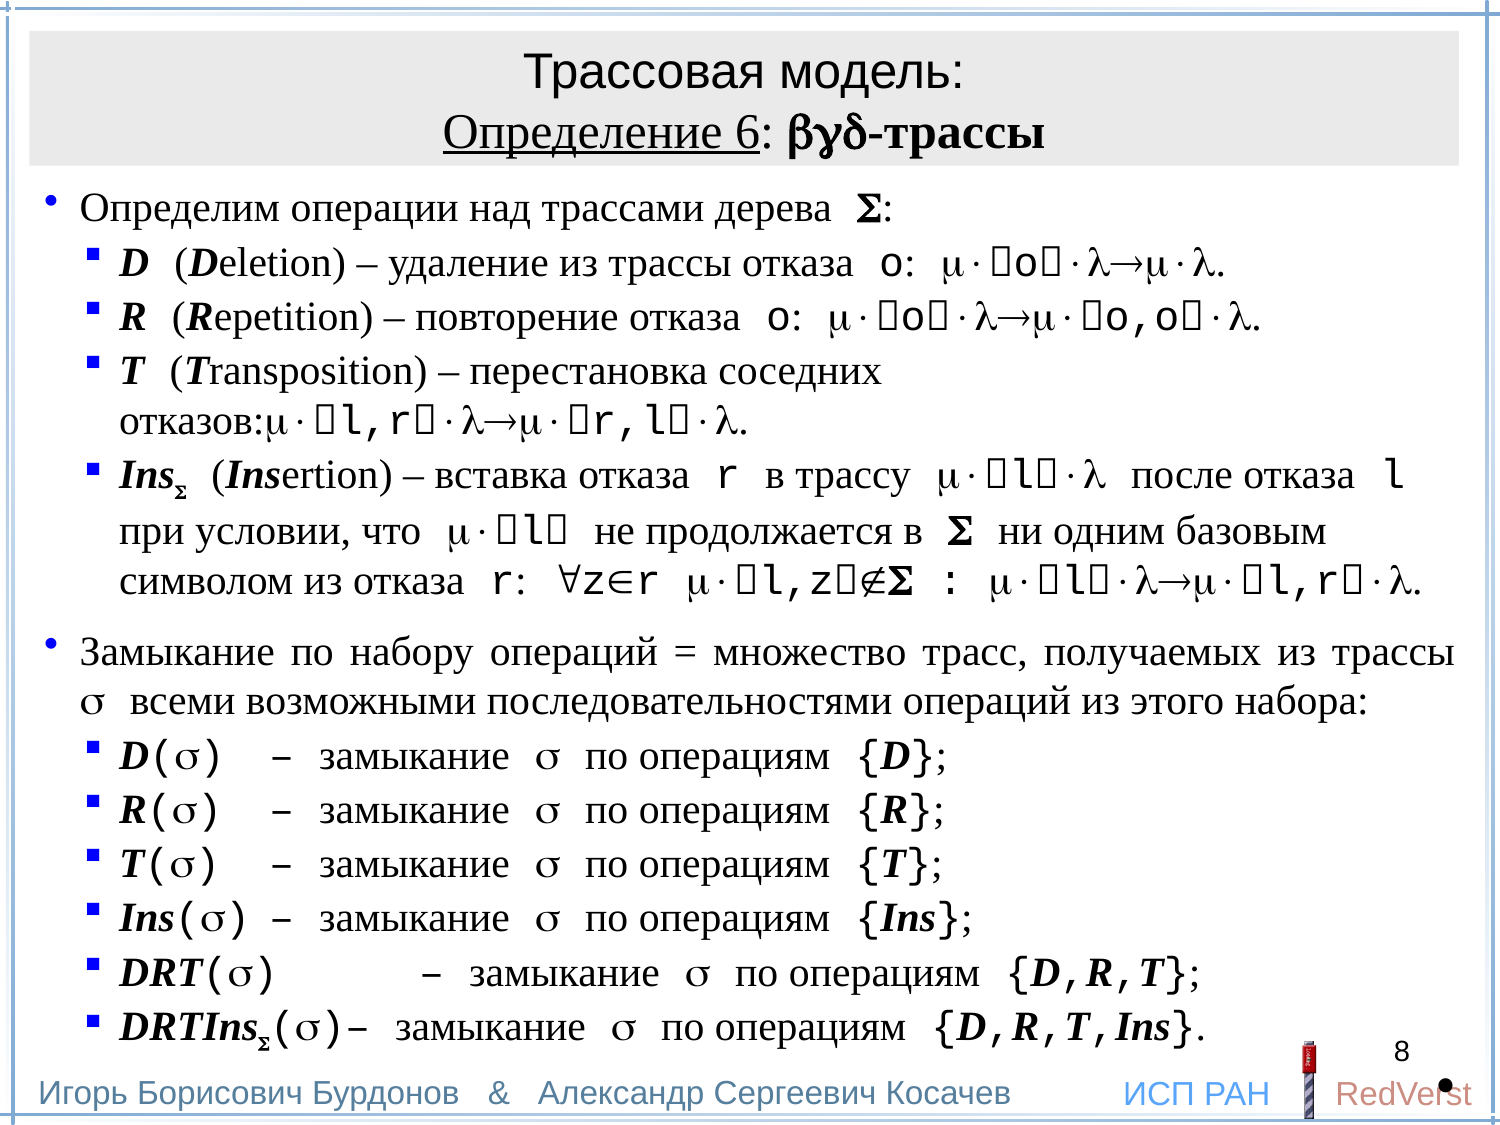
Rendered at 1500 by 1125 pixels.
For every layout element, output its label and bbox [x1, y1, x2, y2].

text_box [0, 0, 1500, 1125]
